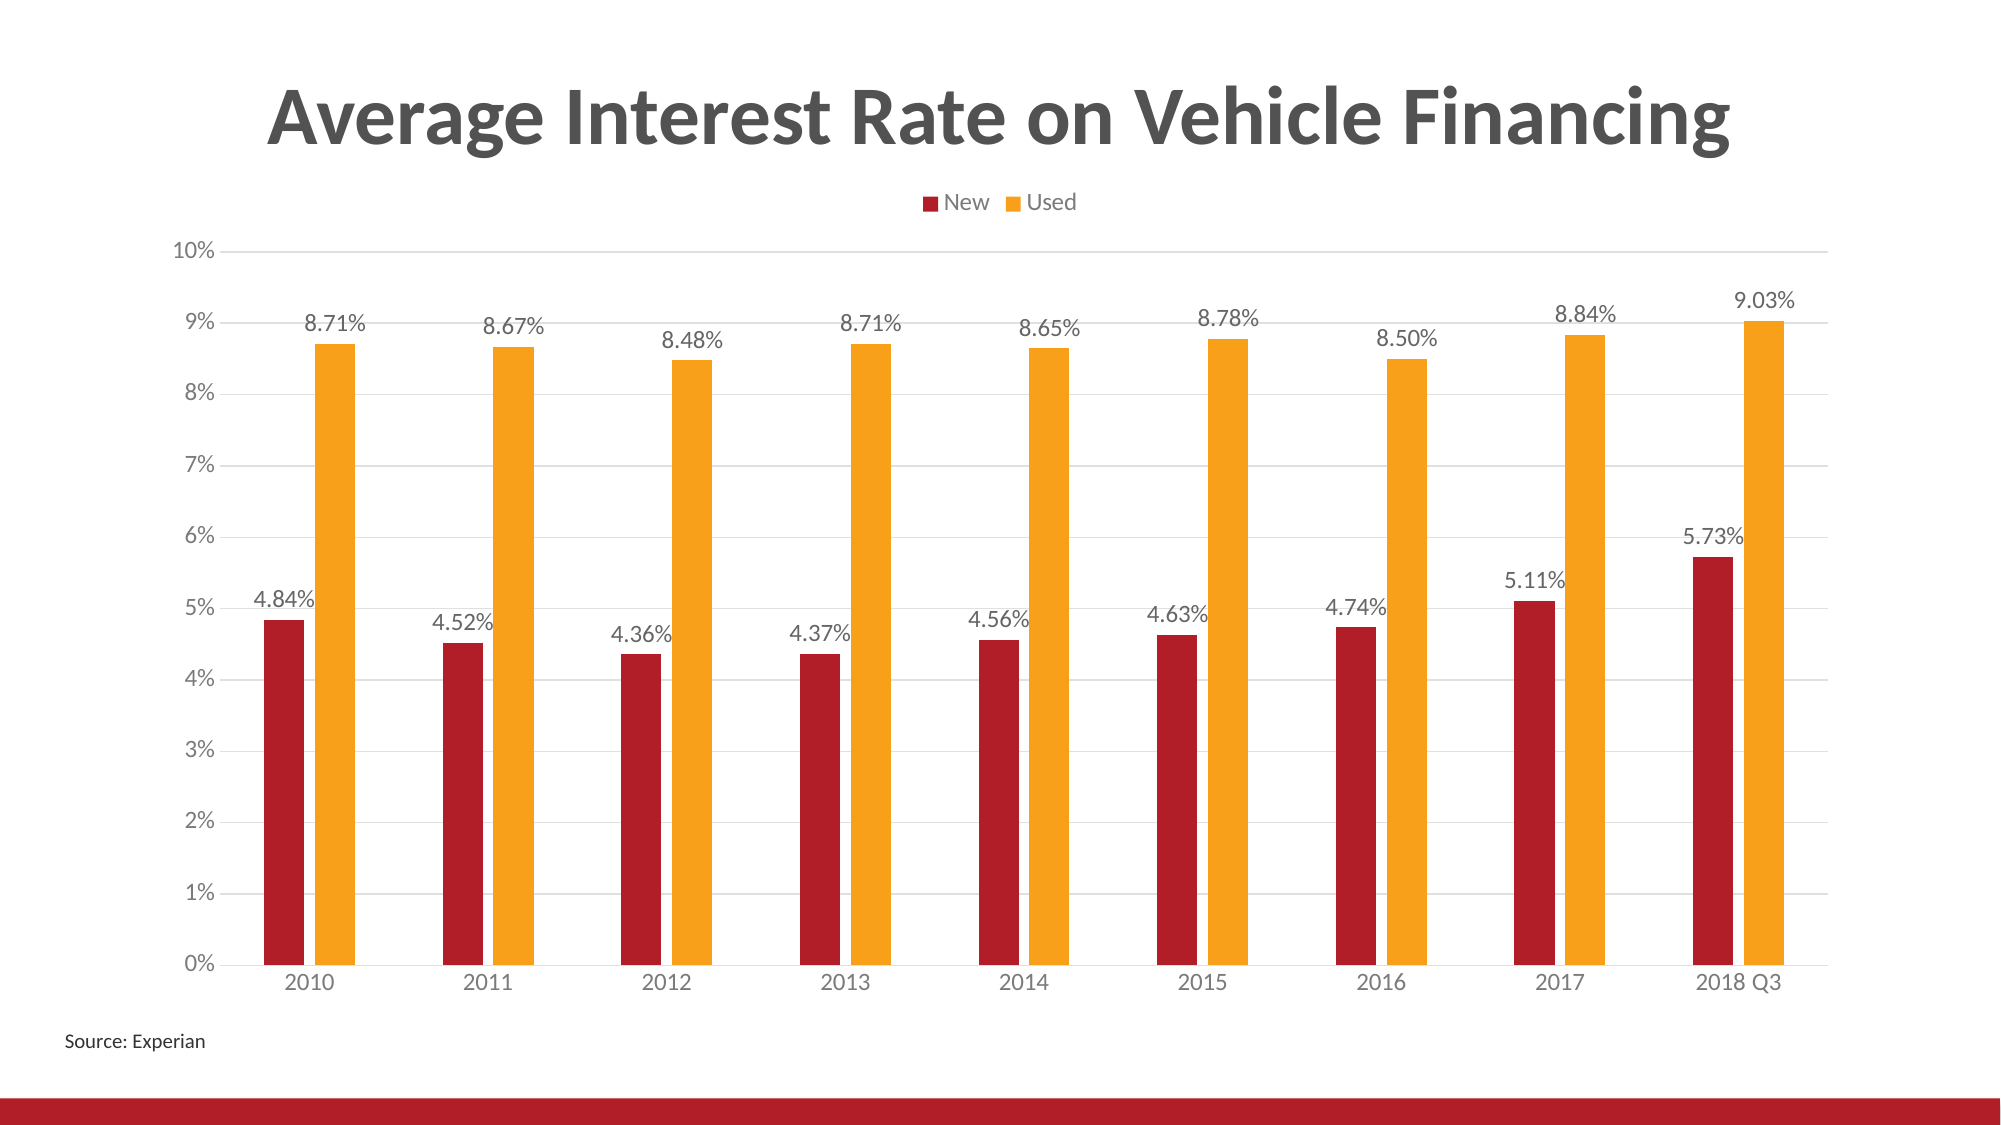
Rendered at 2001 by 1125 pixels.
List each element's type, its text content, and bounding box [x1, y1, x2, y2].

text_box Source: Experian [49, 1020, 588, 1061]
chart [137, 174, 1863, 1014]
title Average Interest Rate on Vehicle Financing [99, 51, 1900, 172]
